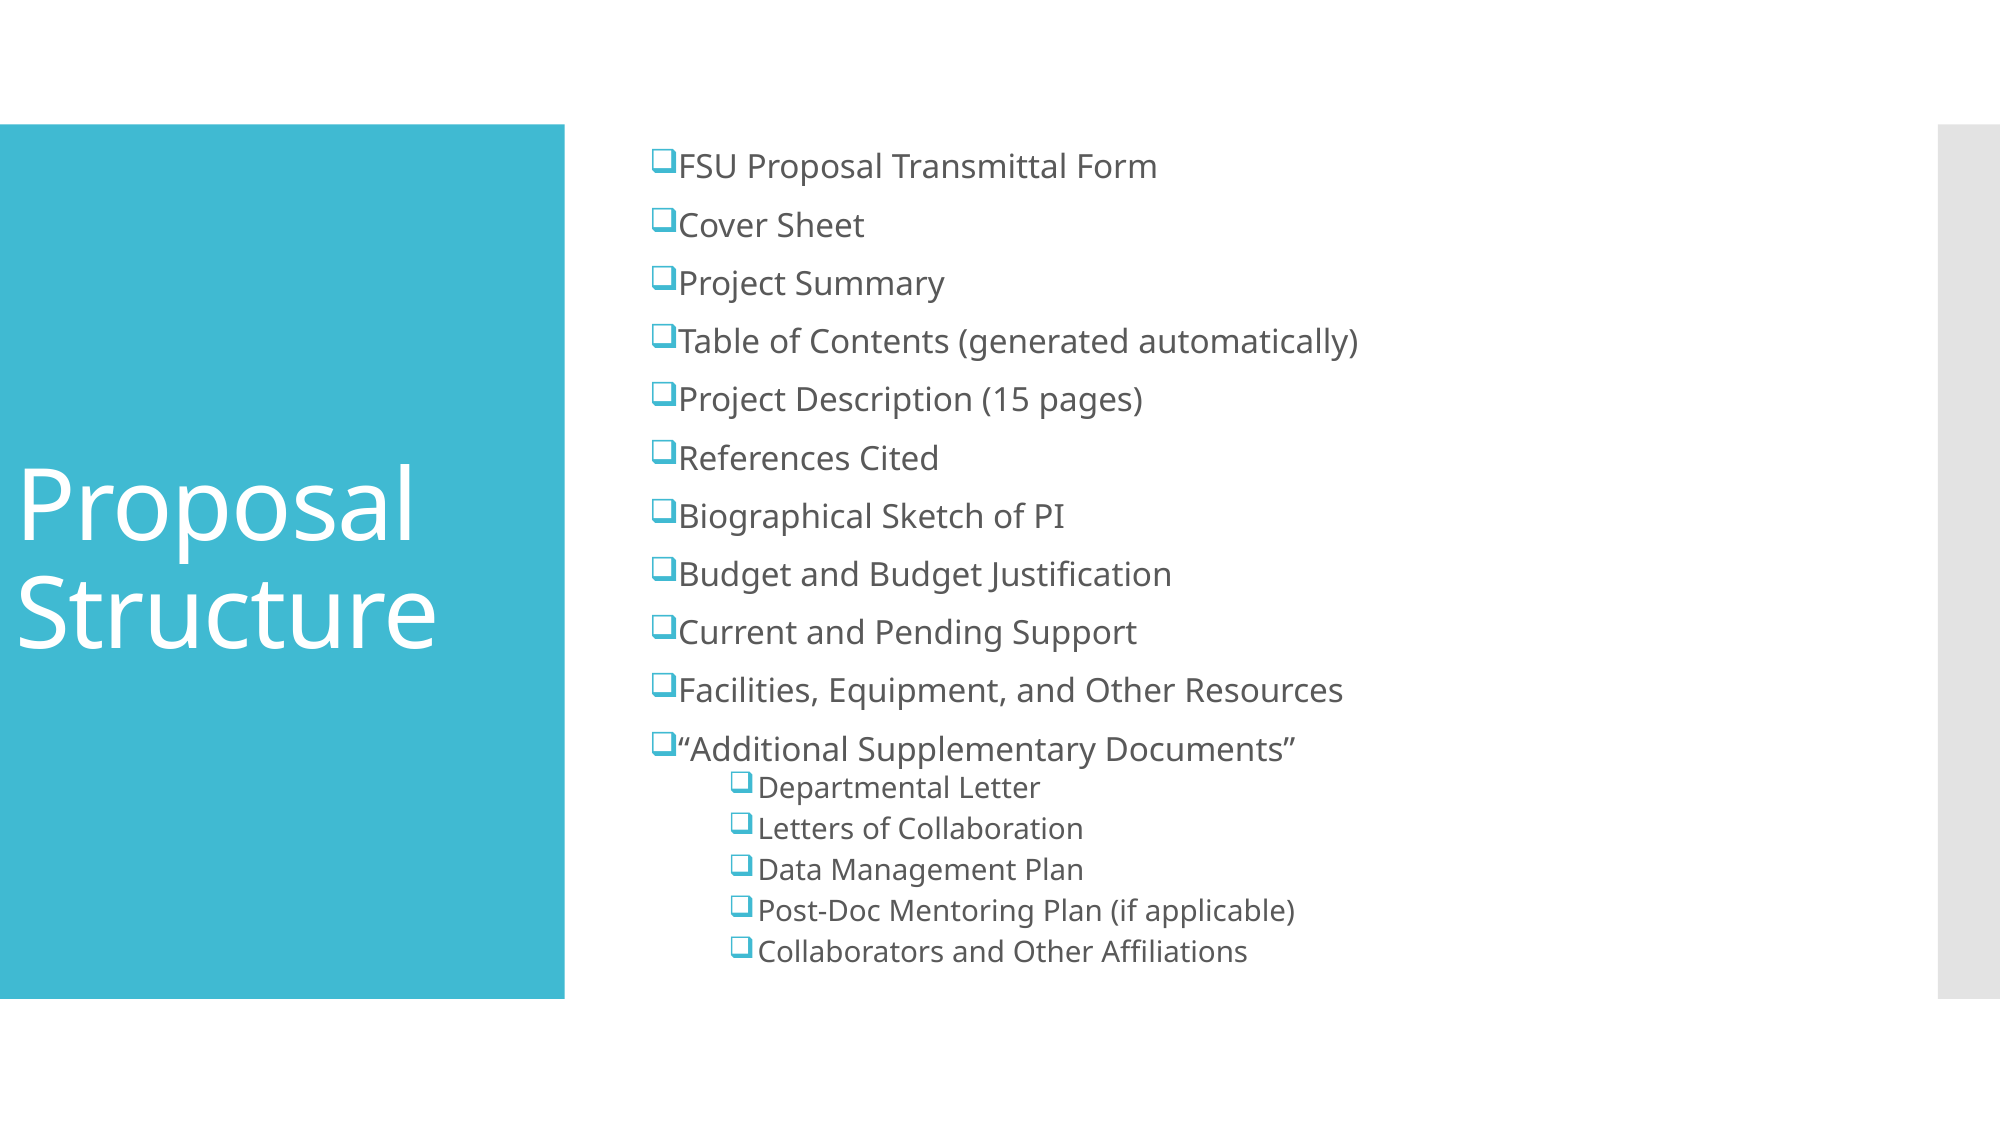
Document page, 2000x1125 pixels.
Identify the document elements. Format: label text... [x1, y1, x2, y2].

title Proposal Structure [0, 367, 563, 758]
list FSU Proposal Transmittal Form Cover Sheet Project Summary Table of Contents (generated automatically) Project Description (15 pages) References Cited Biographical Sketch of PI Budget and Budget Justification Current and Pending Support Facilities, Equipment, and Other Resources “Additional Supplementary Documents” Departmental Letter Letters of Collaboration Data Management Plan Post-Doc Mentoring Plan (if applicable) Collaborators and Other Affiliations [634, 142, 1834, 983]
